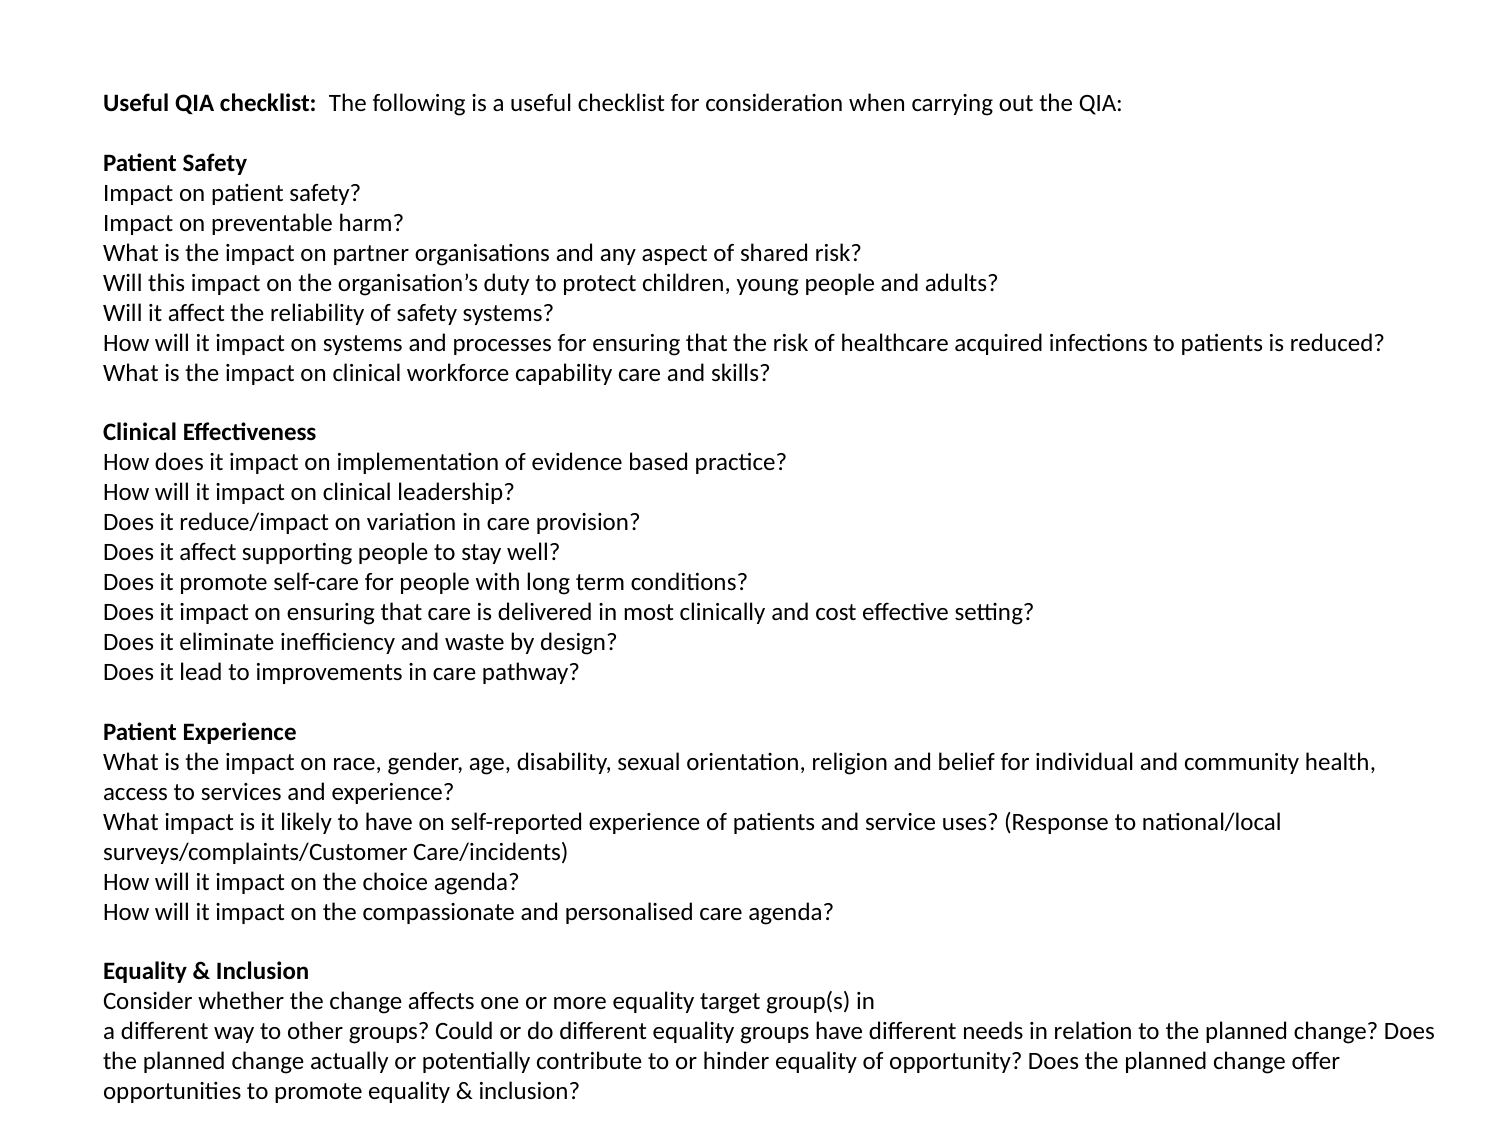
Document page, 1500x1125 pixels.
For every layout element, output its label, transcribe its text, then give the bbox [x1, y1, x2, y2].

text_box Useful QIA checklist: The following is a useful checklist for consideration when carrying out the QIA: Patient Safety Impact on patient safety? Impact on preventable harm? What is the impact on partner organisations and any aspect of shared risk? Will this impact on the organisation’s duty to protect children, young people and adults? Will it affect the reliability of safety systems? How will it impact on systems and processes for ensuring that the risk of healthcare acquired infections to patients is reduced? What is the impact on clinical workforce capability care and skills? Clinical Effectiveness How does it impact on implementation of evidence based practice? How will it impact on clinical leadership? Does it reduce/impact on variation in care provision? Does it affect supporting people to stay well? Does it promote self-care for people with long term conditions? Does it impact on ensuring that care is delivered in most clinically and cost effective setting? Does it eliminate inefficiency and waste by design? Does it lead to improvements in care pathway? Patient Experience What is the impact on race, gender, age, disability, sexual orientation, religion and belief for individual and community health, access to services and experience? What impact is it likely to have on self-reported experience of patients and service uses? (Response to national/local surveys/complaints/Customer Care/incidents) How will it impact on the choice agenda? How will it impact on the compassionate and personalised care agenda? Equality & Inclusion Consider whether the change affects one or more equality target group(s) in a different way to other groups? Could or do different equality groups have different needs in relation to the planned change? Does the planned change actually or potentially contribute to or hinder equality of opportunity? Does the planned change offer opportunities to promote equality & inclusion? [88, 79, 1459, 1125]
